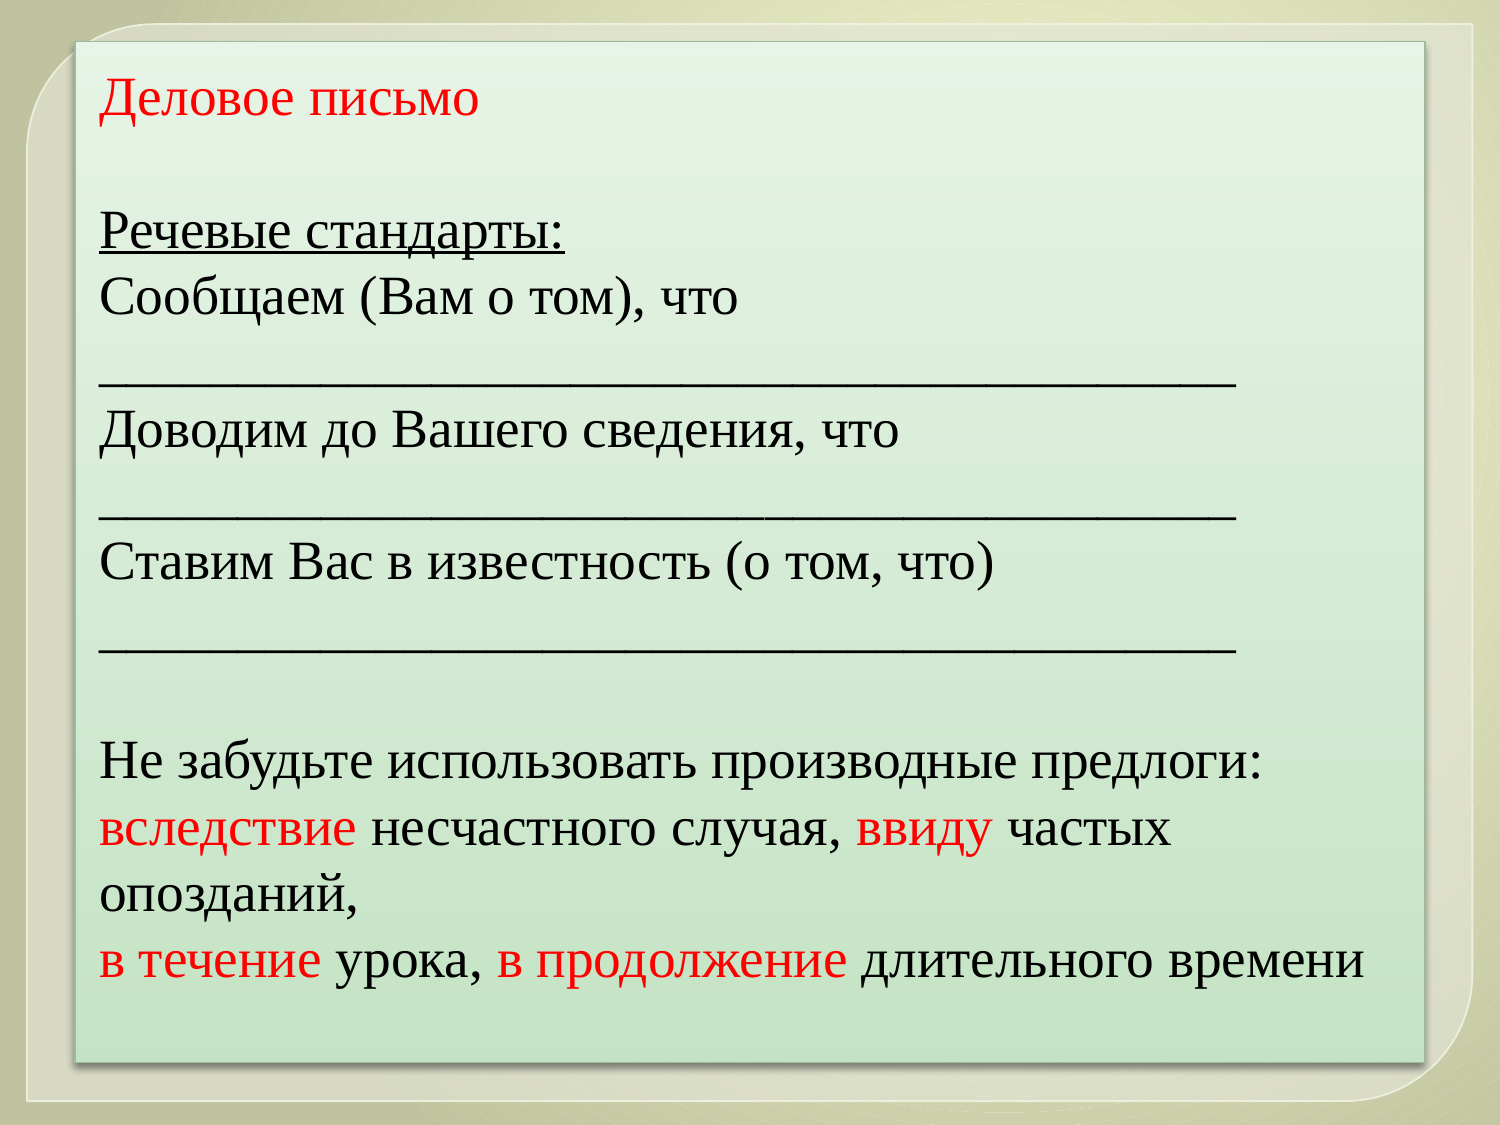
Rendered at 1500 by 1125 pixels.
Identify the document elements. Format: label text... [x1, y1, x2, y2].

title Деловое письмо Речевые стандарты: Сообщаем (Вам о том), что _________________________________________ Доводим до Вашего сведения, что _________________________________________ Ставим Вас в известность (о том, что) _________________________________________ Не забудьте использовать производные предлоги: вследствие несчастного случая, ввиду частых опозданий, в течение урока, в продолжение длительного времени [74, 41, 1426, 1063]
